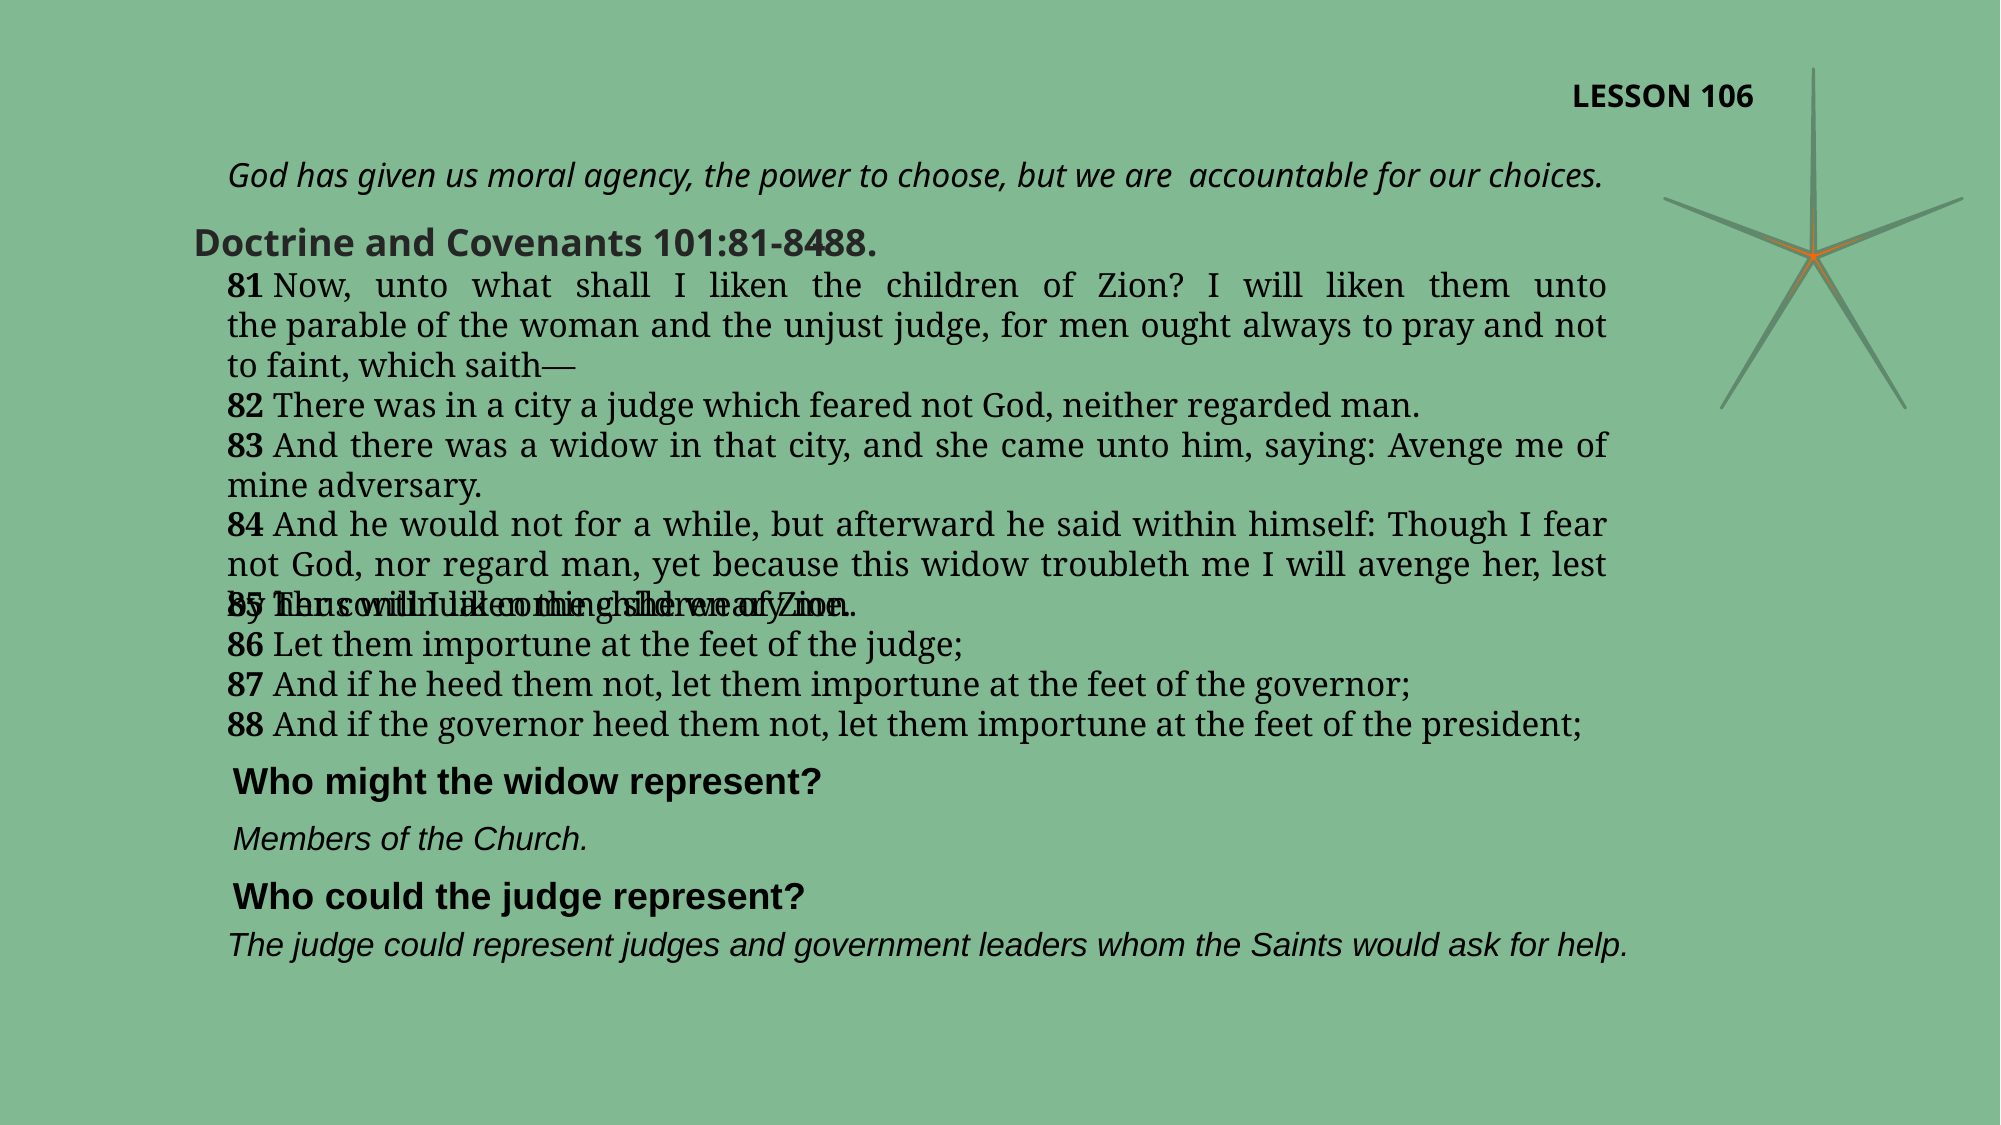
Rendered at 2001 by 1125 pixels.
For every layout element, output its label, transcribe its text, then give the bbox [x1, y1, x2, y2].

text_box 85 Thus will I liken the children of Zion. 86 Let them importune at the feet of the judge; 87 And if he heed them not, let them importune at the feet of the governor; 88 And if the governor heed them not, let them importune at the feet of the president; [212, 575, 1625, 750]
text_box [1663, 67, 1964, 410]
text_box Who could the judge represent? [218, 864, 822, 915]
text_box LESSON 106 [1556, 68, 1773, 147]
text_box Who might the widow represent? [218, 749, 839, 810]
text_box accountable for our choices. [1173, 146, 1620, 202]
text_box Members of the Church. [218, 809, 605, 864]
text_box -88. [797, 211, 977, 271]
text_box The judge could represent judges and government leaders whom the Saints would ask for help. [212, 915, 1661, 971]
text_box Doctrine and Covenants 101:81-84 [178, 211, 797, 272]
text_box God has given us moral agency, the power to choose, but we are [212, 146, 1173, 202]
text_box 81 Now, unto what shall I liken the children of Zion? I will liken them unto the parable of the woman and the unjust judge, for men ought always to pray and not to faint, which saith— 82 There was in a city a judge which feared not God, neither regarded man. 83 And there was a widow in that city, and she came unto him, saying: Avenge me of mine adversary. 84 And he would not for a while, but afterward he said within himself: Though I fear not God, nor regard man, yet because this widow troubleth me I will avenge her, lest by her continual coming she weary me. [212, 256, 1625, 575]
